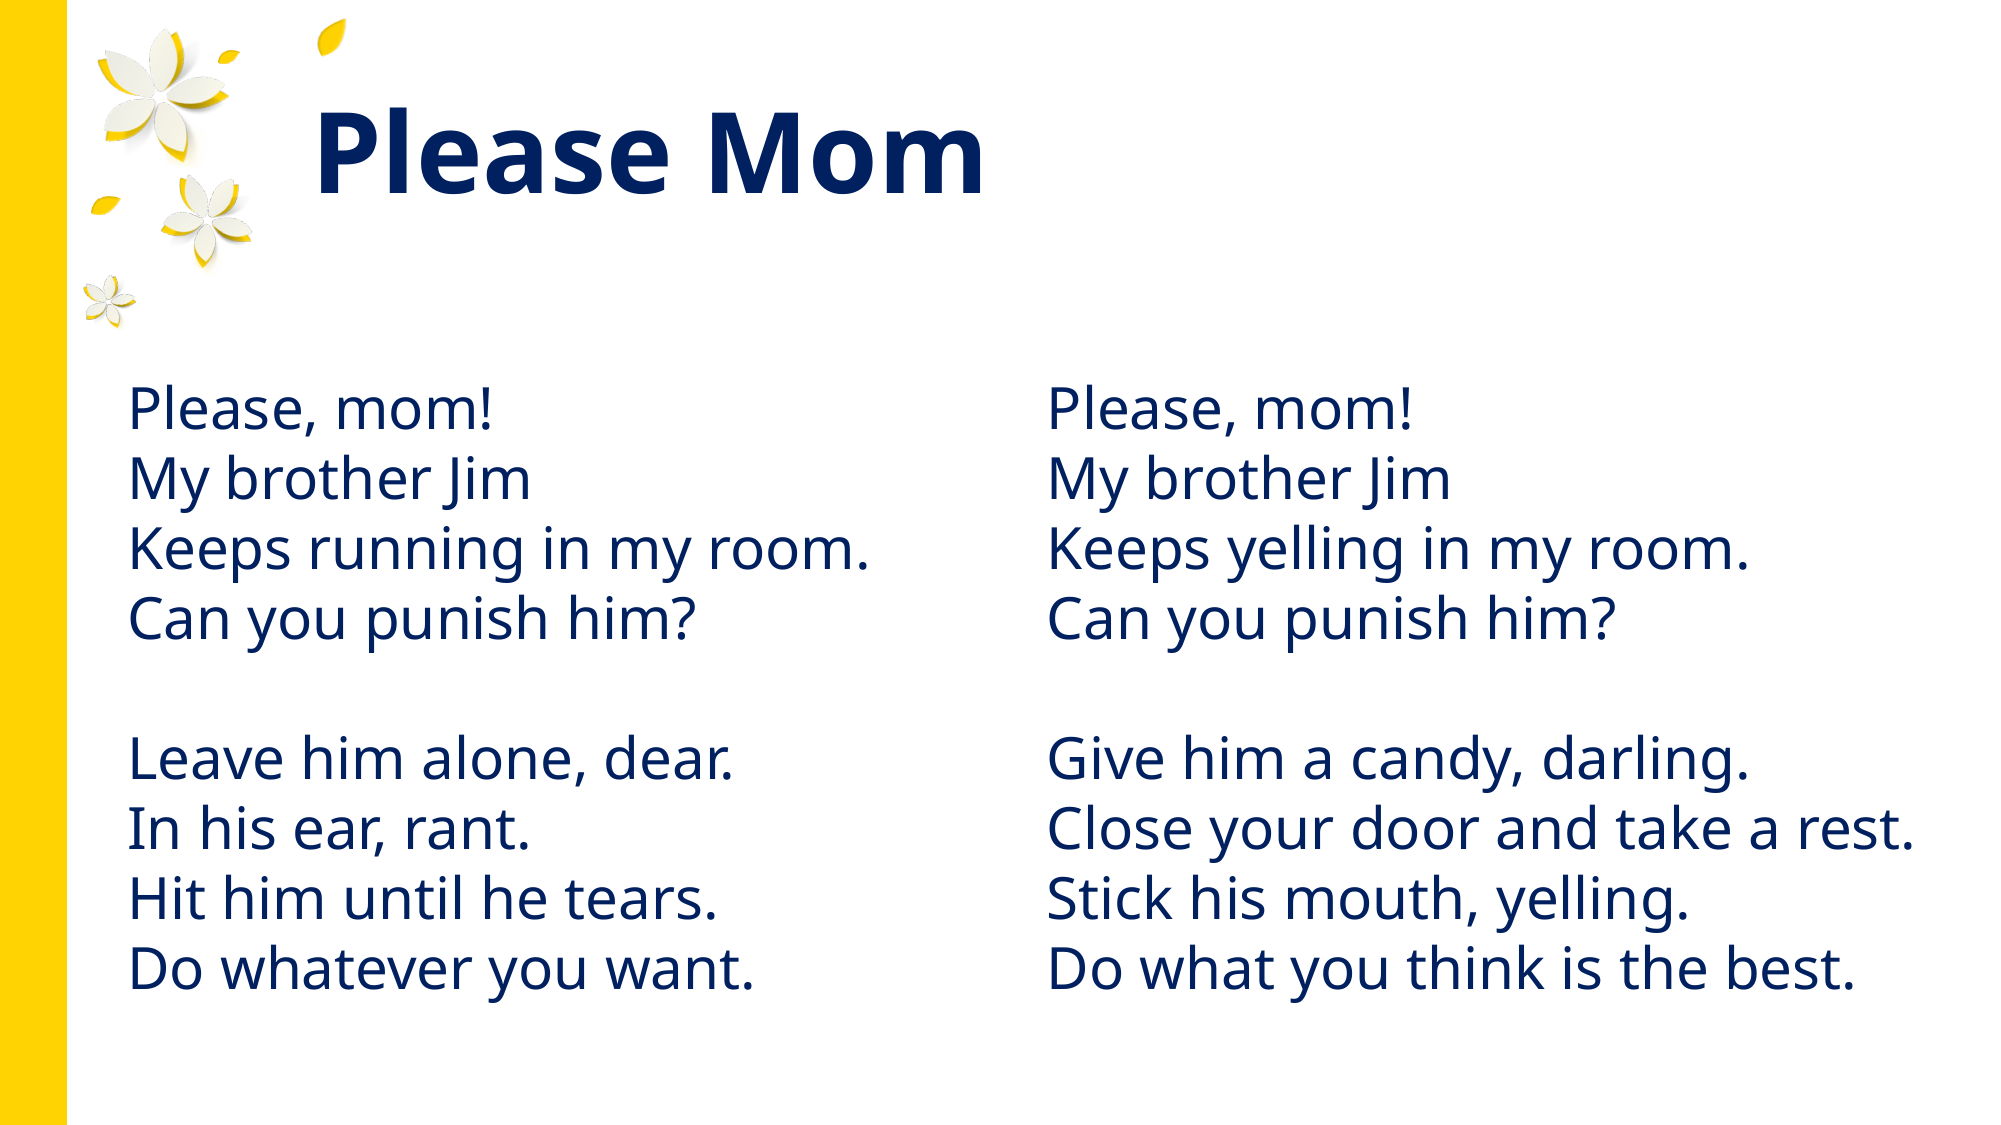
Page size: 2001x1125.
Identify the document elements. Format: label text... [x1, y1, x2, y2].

picture [91, 196, 121, 215]
picture [83, 274, 137, 333]
list Please Mom [296, 97, 1937, 217]
picture [311, 17, 356, 57]
text_box Please, mom! My brother Jim Keeps yelling in my room. Can you punish him? Give him a candy, darling. Close your door and take a rest. Stick his mouth, yelling. Do what you think is the best. [1032, 363, 2000, 1009]
picture [96, 25, 269, 287]
text_box Please, mom! My brother Jim Keeps running in my room. Can you punish him? Leave him alone, dear. In his ear, rant. Hit him until he tears. Do whatever you want. [112, 363, 958, 1009]
